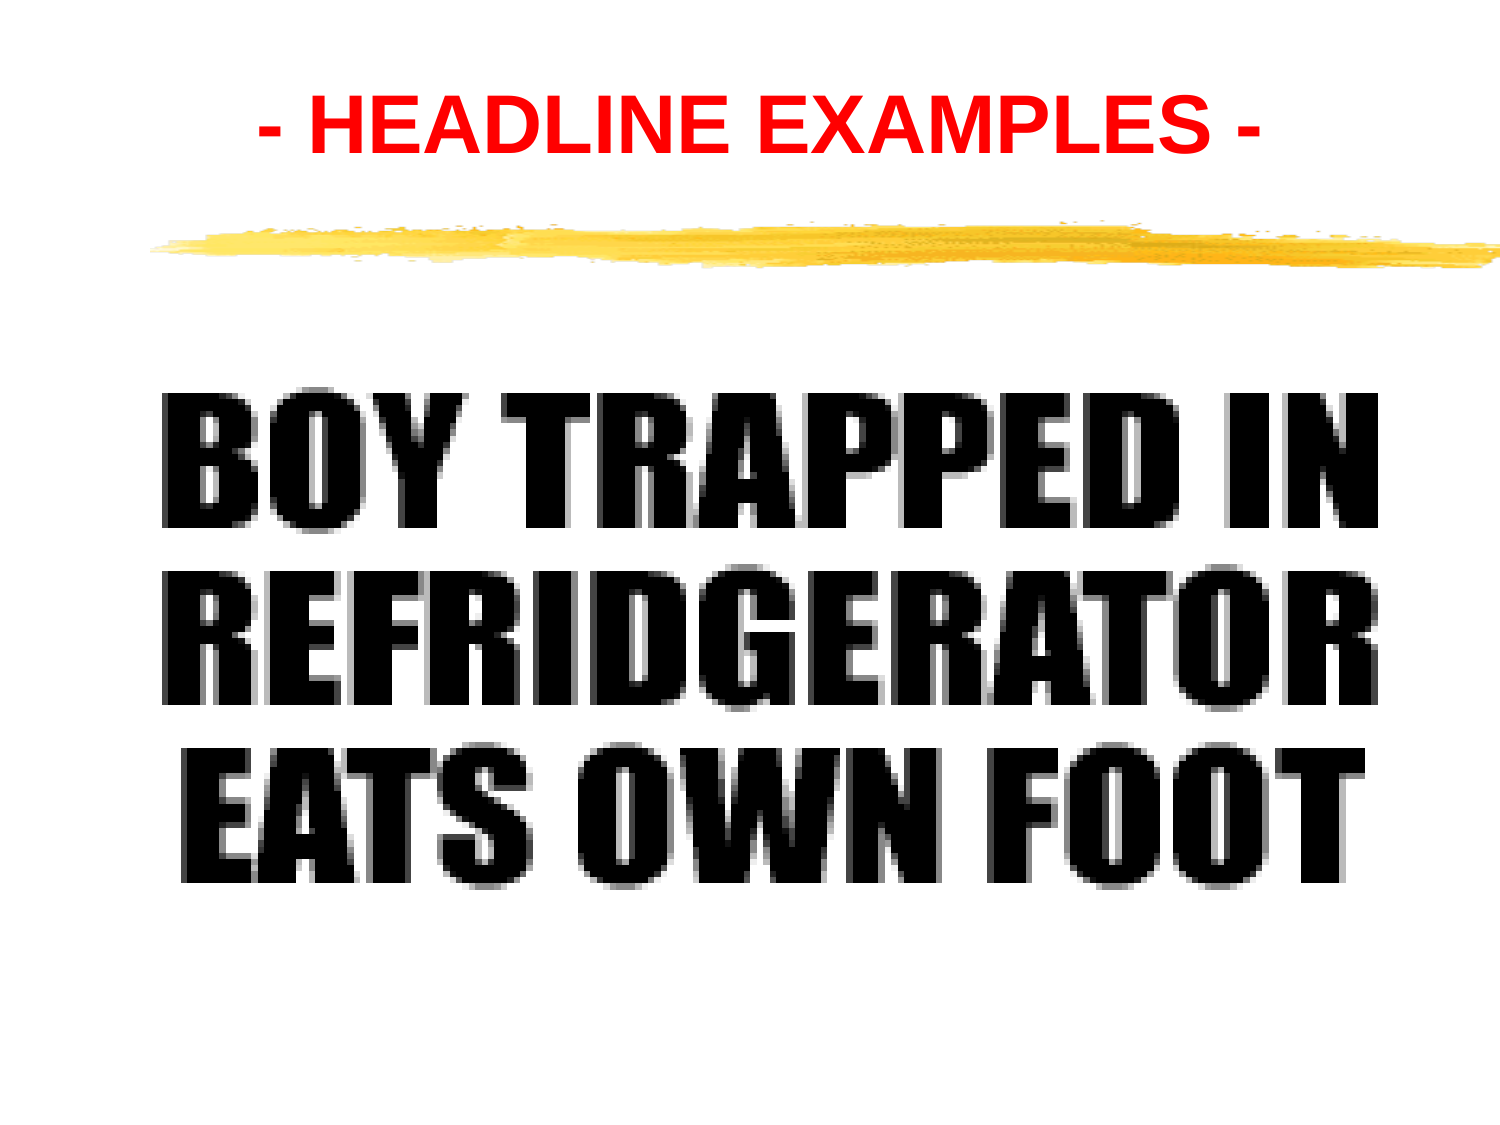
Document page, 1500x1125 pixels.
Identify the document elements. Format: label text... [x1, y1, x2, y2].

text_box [162, 387, 1388, 895]
picture [150, 215, 1500, 279]
text_box - HEADLINE EXAMPLES - [218, 62, 1308, 178]
